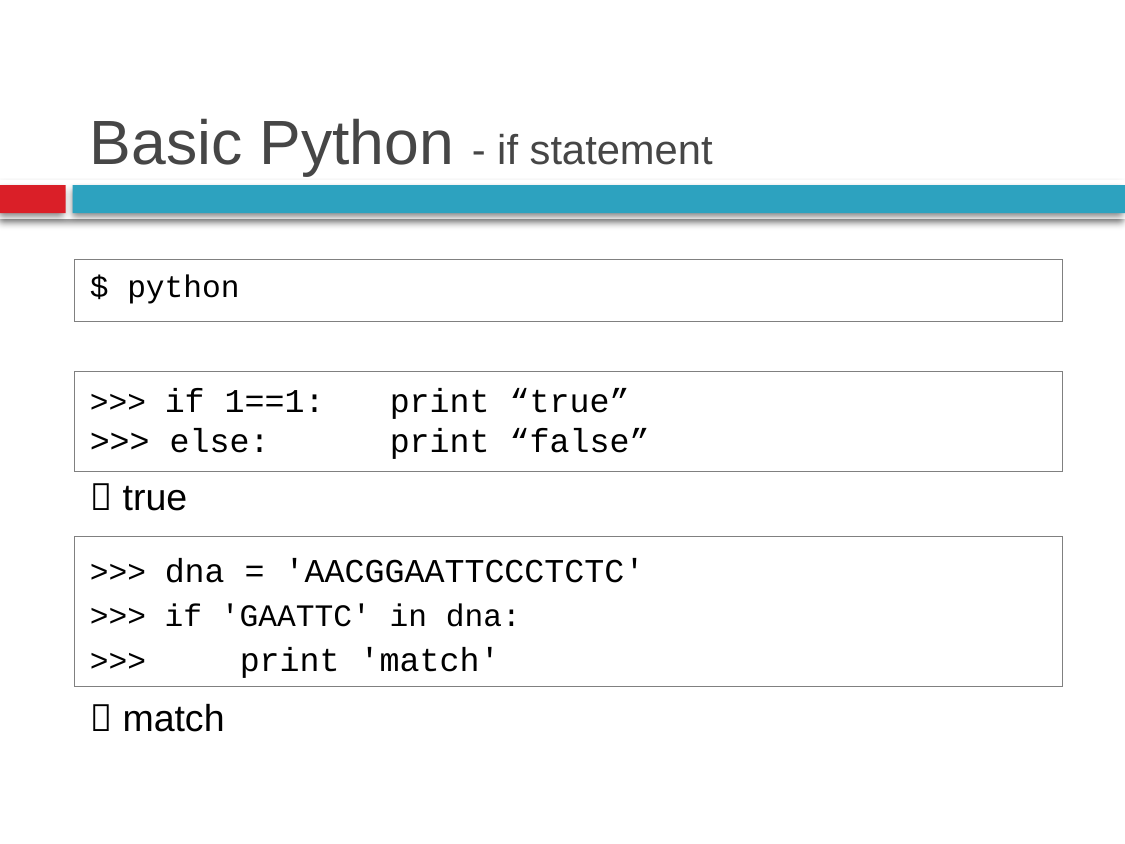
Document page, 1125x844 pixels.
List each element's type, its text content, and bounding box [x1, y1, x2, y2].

text_box $ python [74, 259, 1063, 322]
text_box  match [75, 686, 250, 746]
title Basic Python - if statement [75, 19, 1079, 185]
text_box  true [74, 465, 213, 526]
text_box >>> dna = 'AACGGAATTCCCTCTC' >>> if 'GAATTC' in dna: >>> print 'match' [74, 536, 1063, 687]
text_box >>> if 1==1: print “true” >>> else: print “false” [74, 371, 1063, 472]
